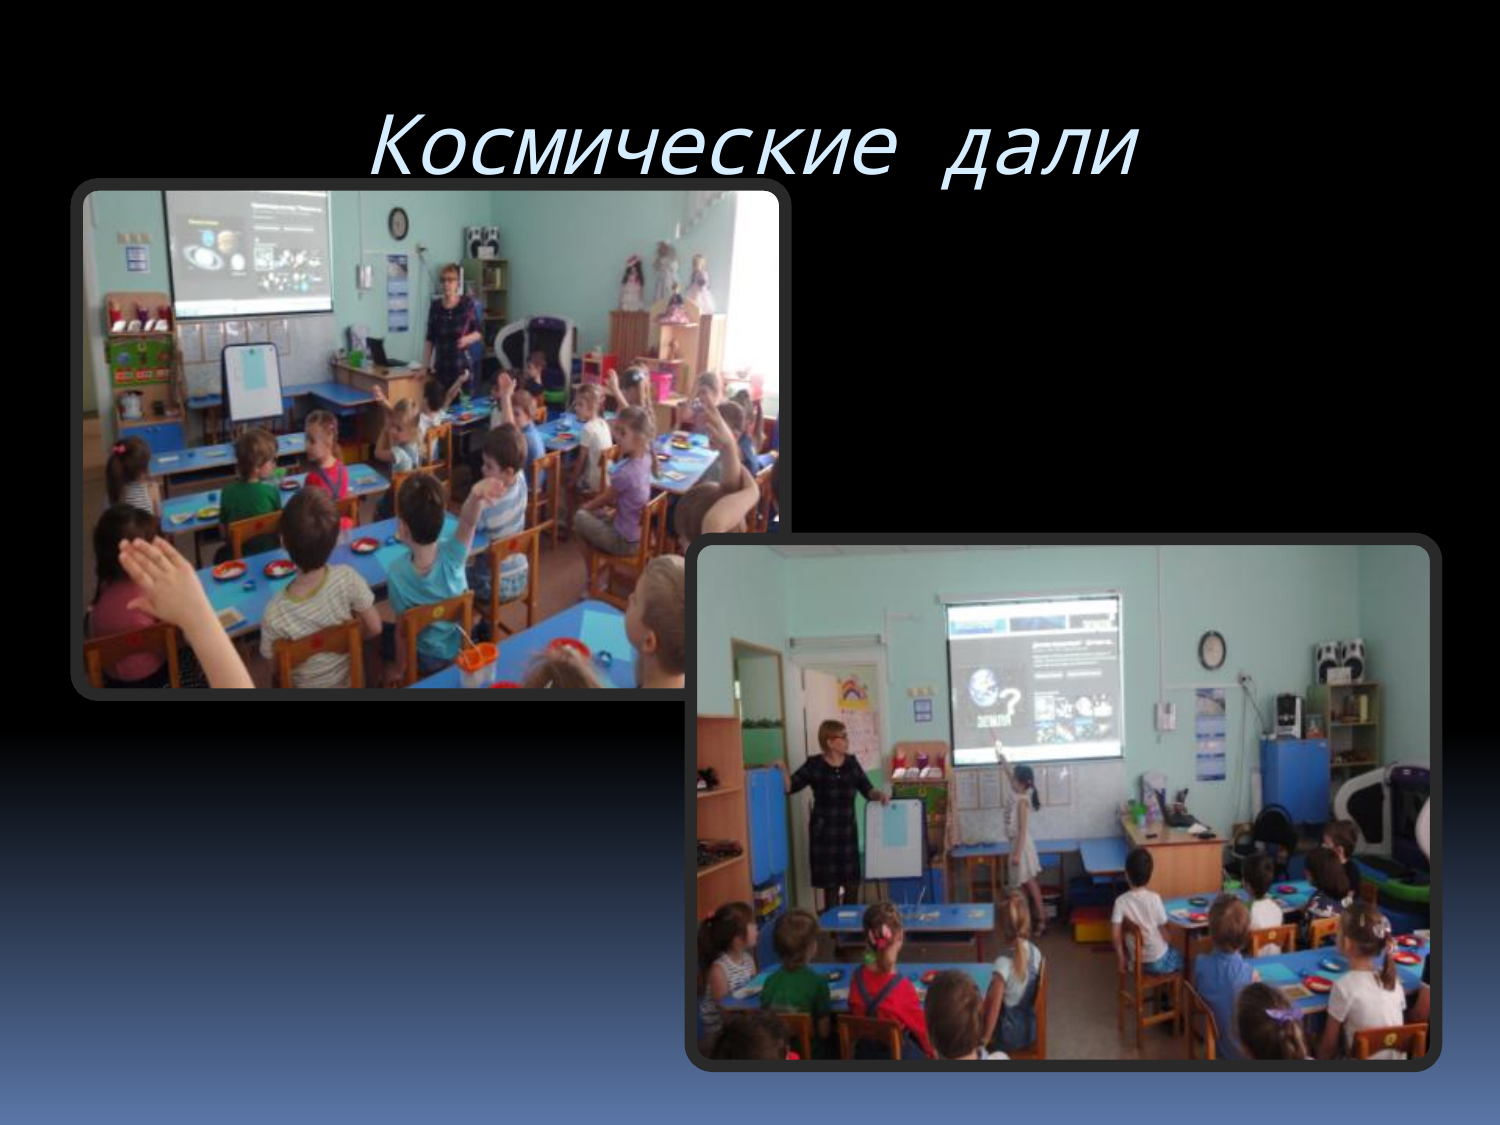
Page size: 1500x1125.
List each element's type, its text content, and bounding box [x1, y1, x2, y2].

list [690, 538, 1437, 1067]
title Космические дали [75, 83, 1425, 234]
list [76, 183, 786, 696]
